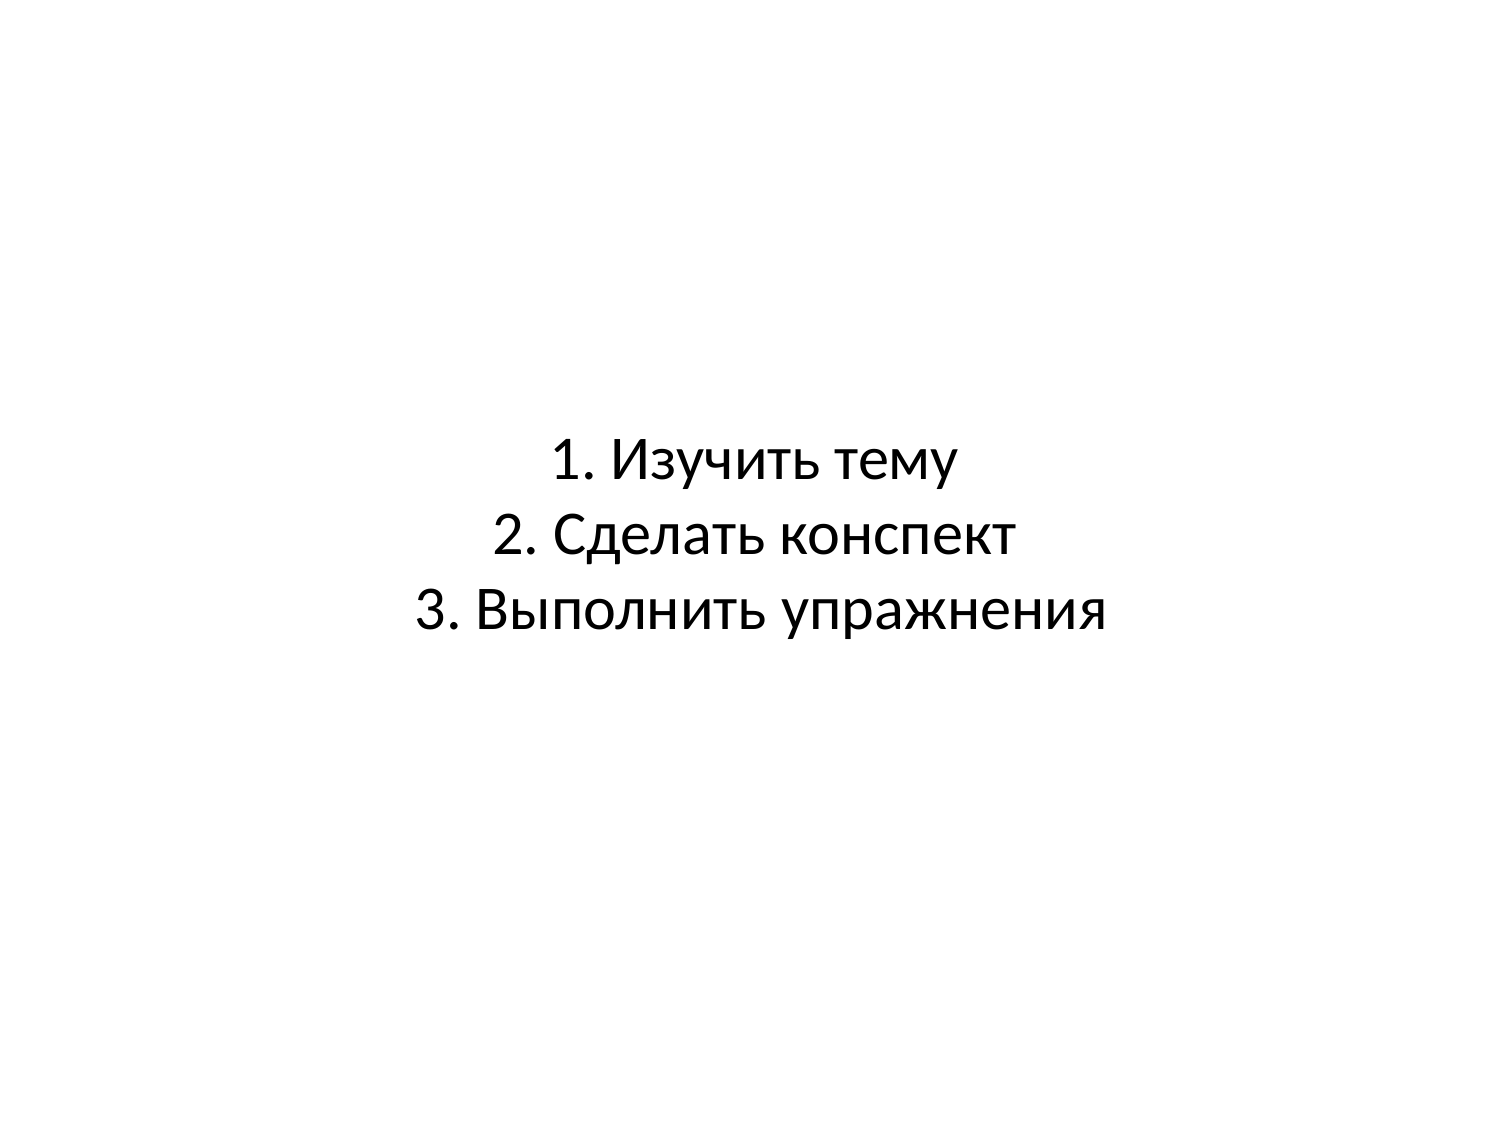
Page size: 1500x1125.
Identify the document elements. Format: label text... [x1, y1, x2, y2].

title 1. Изучить тему 2. Сделать конспект 3. Выполнить упражнения [123, 408, 1399, 651]
